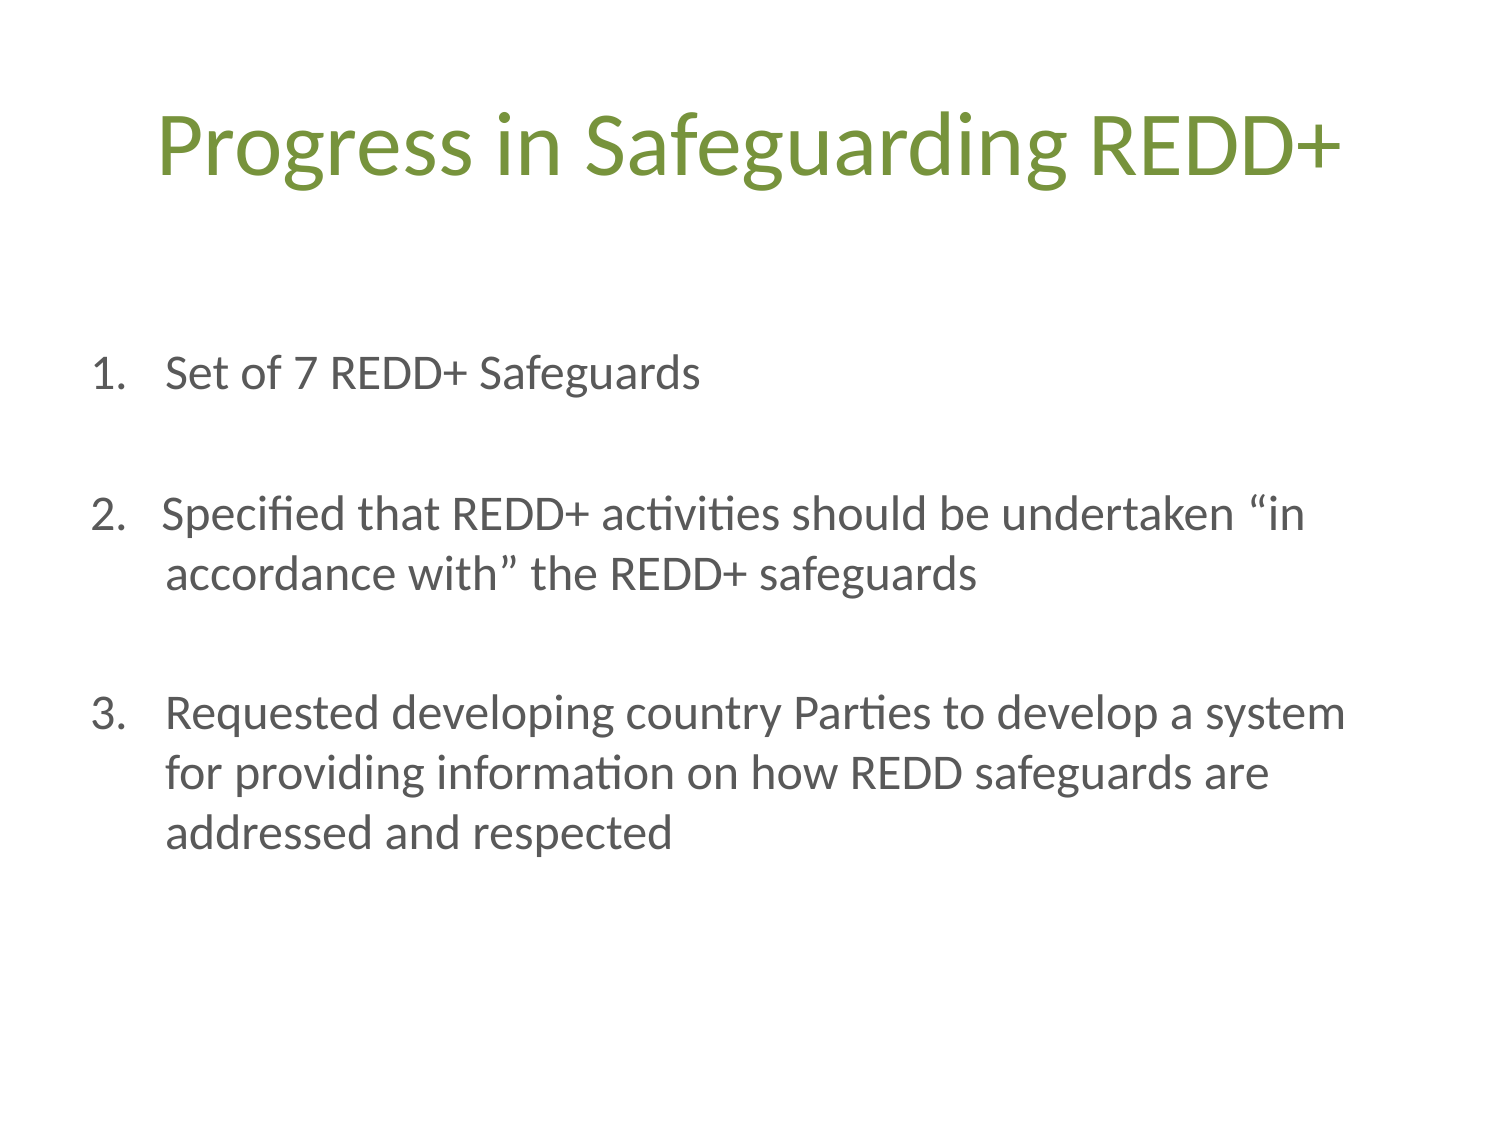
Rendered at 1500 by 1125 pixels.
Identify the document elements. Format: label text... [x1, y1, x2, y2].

title Progress in Safeguarding REDD+ [74, 44, 1426, 233]
list Set of 7 REDD+ Safeguards 2. Specified that REDD+ activities should be undertaken “in accordance with” the REDD+ safeguards 3. Requested developing country Parties to develop a system for providing information on how REDD safeguards are addressed and respected [74, 262, 1426, 1083]
